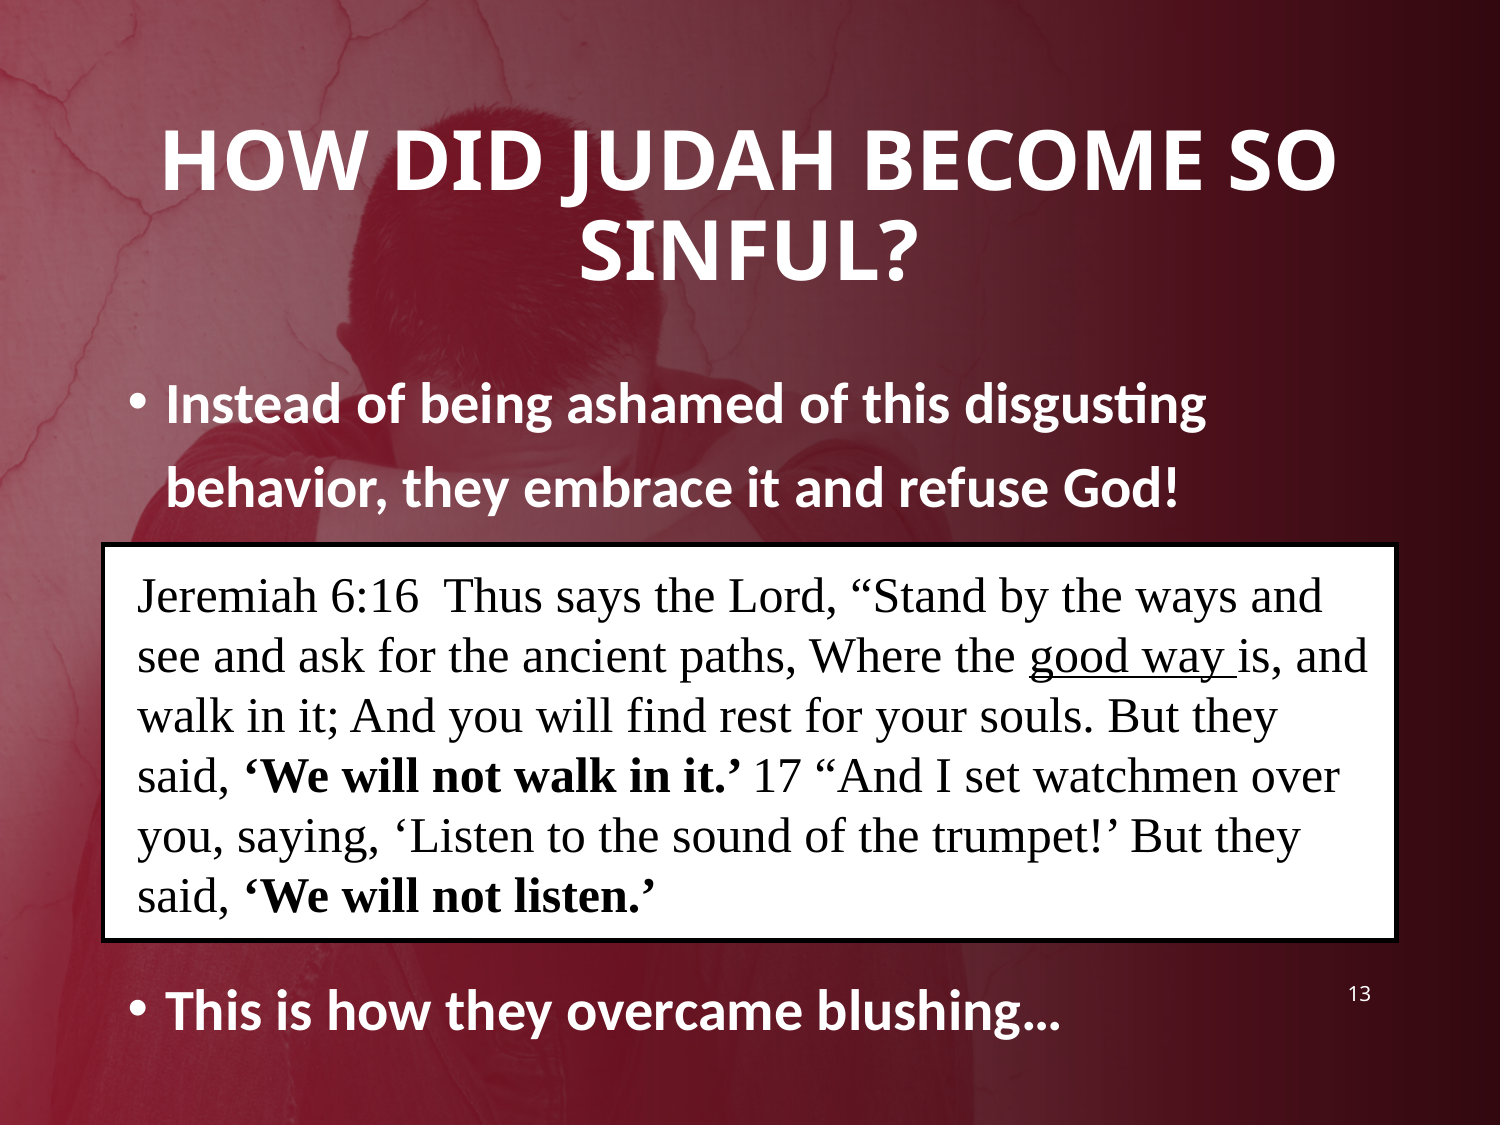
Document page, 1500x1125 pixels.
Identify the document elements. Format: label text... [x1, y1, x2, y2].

title how did Judah become so sinful? [112, 99, 1387, 318]
slide_number 13 [1293, 965, 1387, 1025]
picture [0, 0, 1500, 1125]
text_box Jeremiah 6:16 Thus says the Lord, “Stand by the ways and see and ask for the ancient paths, Where the good way is, and walk in it; And you will find rest for your souls. But they said, ‘We will not walk in it.’ 17 “And I set watchmen over you, saying, ‘Listen to the sound of the trumpet!’ But they said, ‘We will not listen.’ [103, 544, 1397, 941]
list Instead of being ashamed of this disgusting behavior, they embrace it and refuse God! This is how they overcame blushing… [112, 343, 1387, 544]
list Instead of being ashamed of this disgusting behavior, they embrace it and refuse God! This is how they overcame blushing… [112, 941, 1387, 1095]
